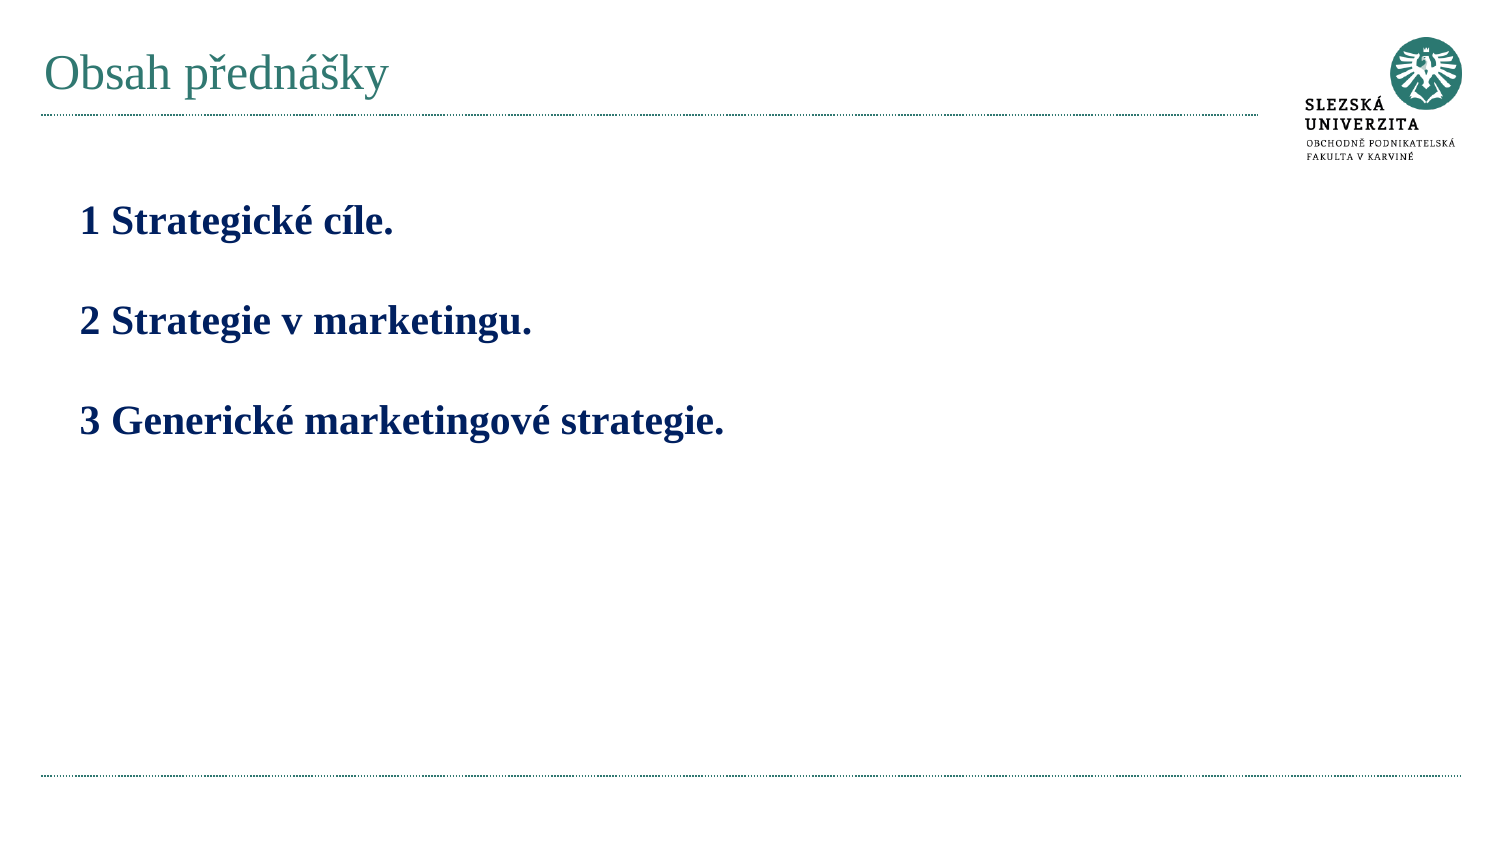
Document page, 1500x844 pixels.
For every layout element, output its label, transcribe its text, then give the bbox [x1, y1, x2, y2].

title Obsah přednášky [29, 32, 668, 116]
picture [1305, 37, 1462, 160]
list 1 Strategické cíle. 2 Strategie v marketingu. 3 Generické marketingové strategie. [64, 185, 1424, 682]
